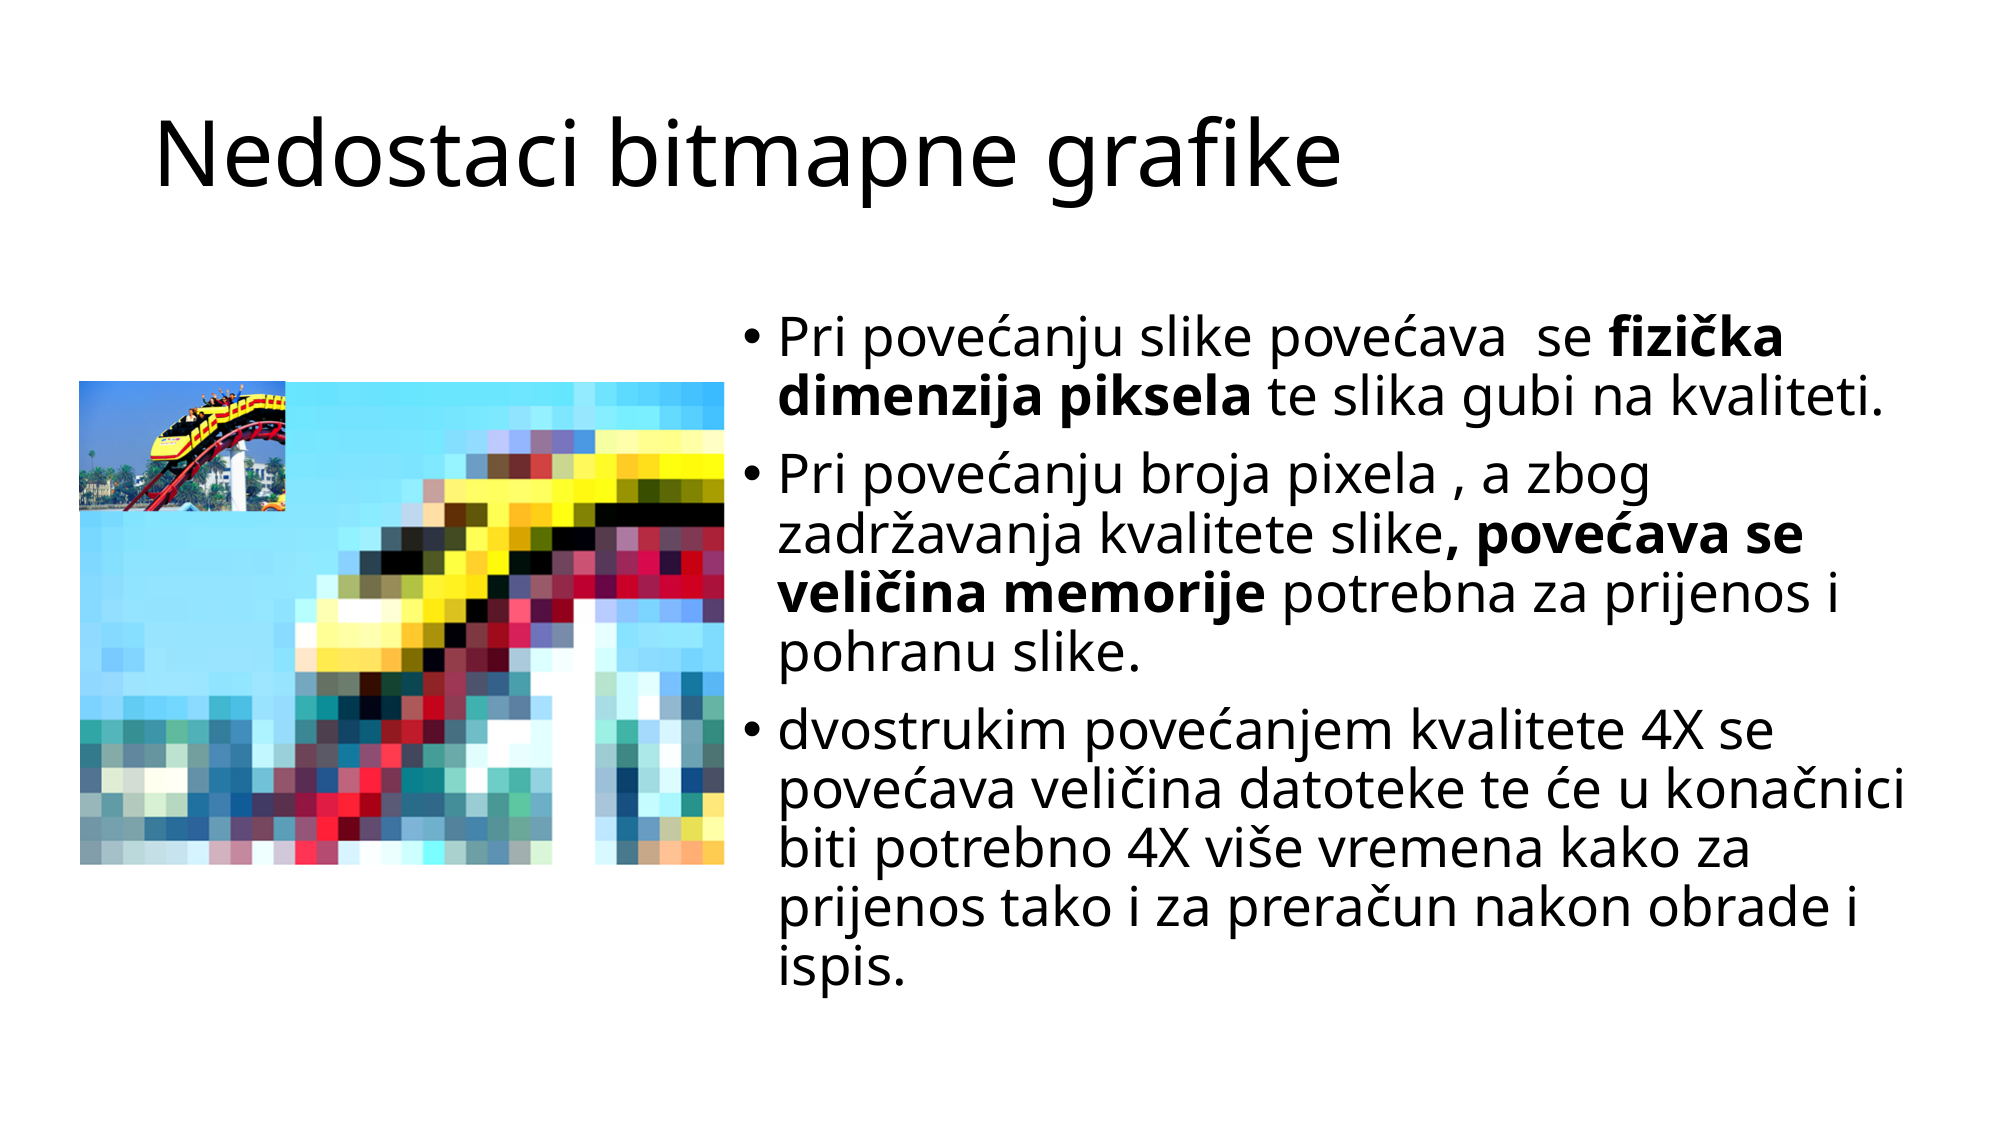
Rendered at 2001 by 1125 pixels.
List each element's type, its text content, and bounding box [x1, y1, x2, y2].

text_box Pri povećanju slike povećava se fizička dimenzija piksela te slika gubi na kvaliteti. Pri povećanju broja pixela , a zbog zadržavanja kvalitete slike, povećava se veličina memorije potrebna za prijenos i pohranu slike. dvostrukim povećanjem kvalitete 4X se povećava veličina datoteke te će u konačnici biti potrebno 4X više vremena kako za prijenos tako i za preračun nakon obrade i ispis. [727, 301, 1971, 1016]
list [79, 381, 728, 866]
title Nedostaci bitmapne grafike [137, 47, 1863, 266]
